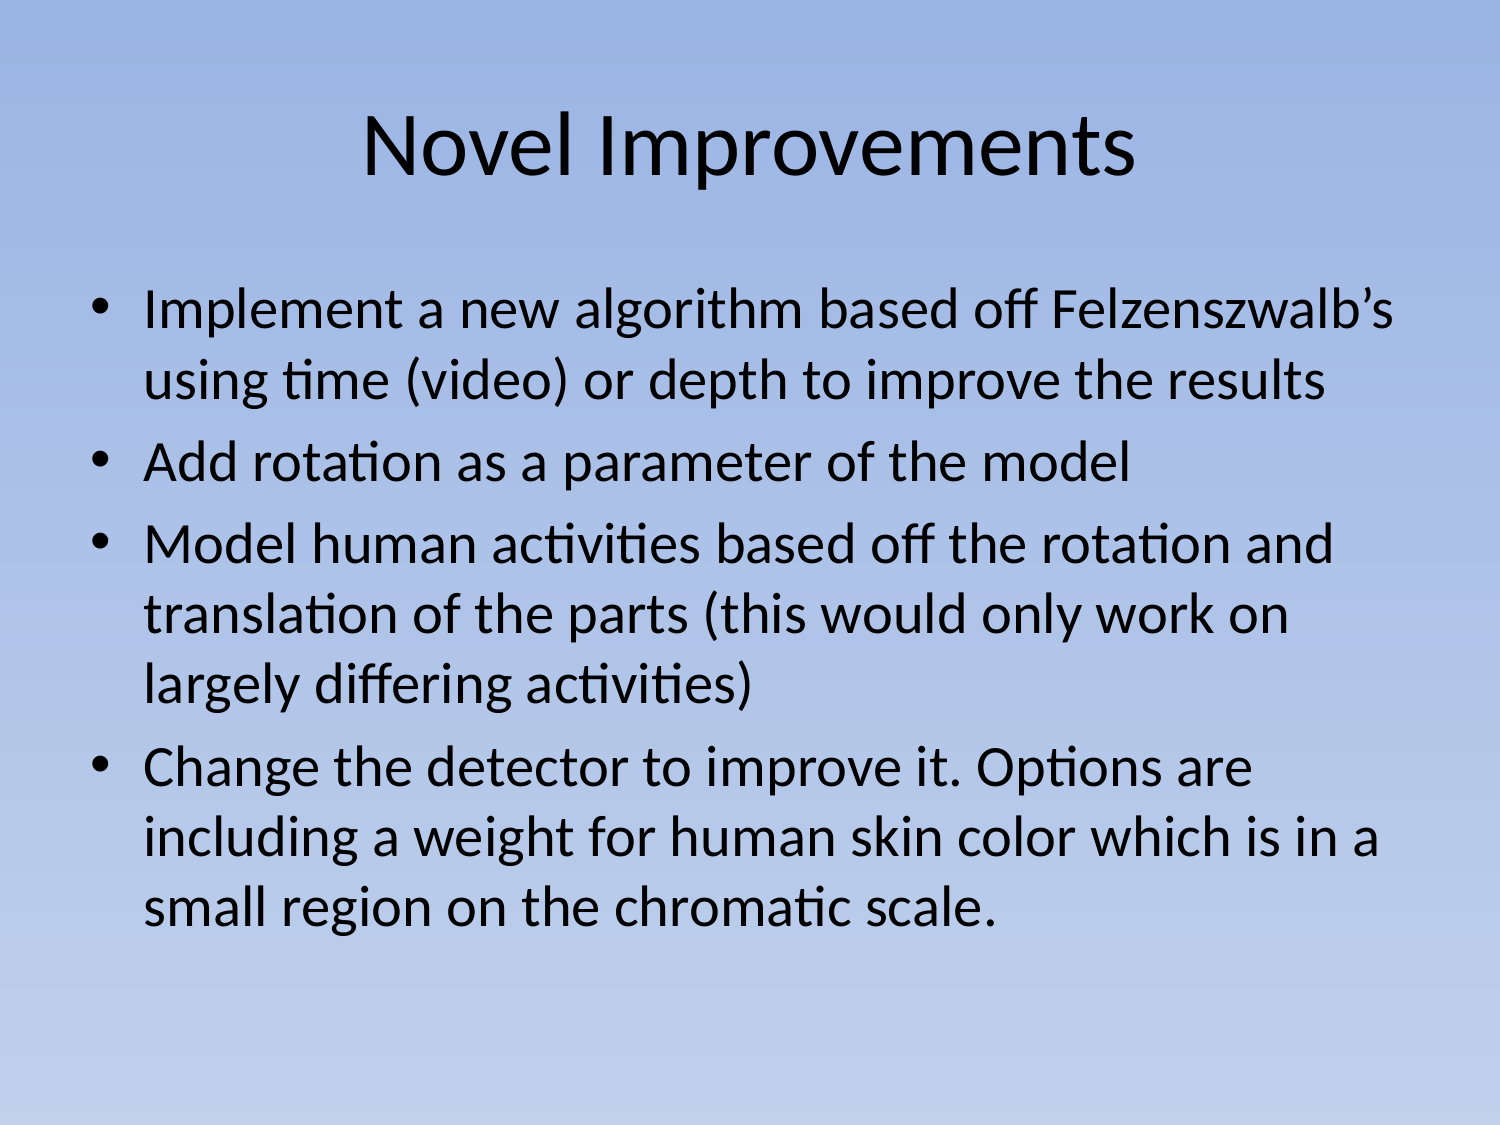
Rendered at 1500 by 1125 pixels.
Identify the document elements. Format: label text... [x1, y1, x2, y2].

title Novel Improvements [75, 45, 1425, 233]
list Implement a new algorithm based off Felzenszwalb’s using time (video) or depth to improve the results Add rotation as a parameter of the model Model human activities based off the rotation and translation of the parts (this would only work on largely differing activities) Change the detector to improve it. Options are including a weight for human skin color which is in a small region on the chromatic scale. [75, 262, 1425, 1005]
